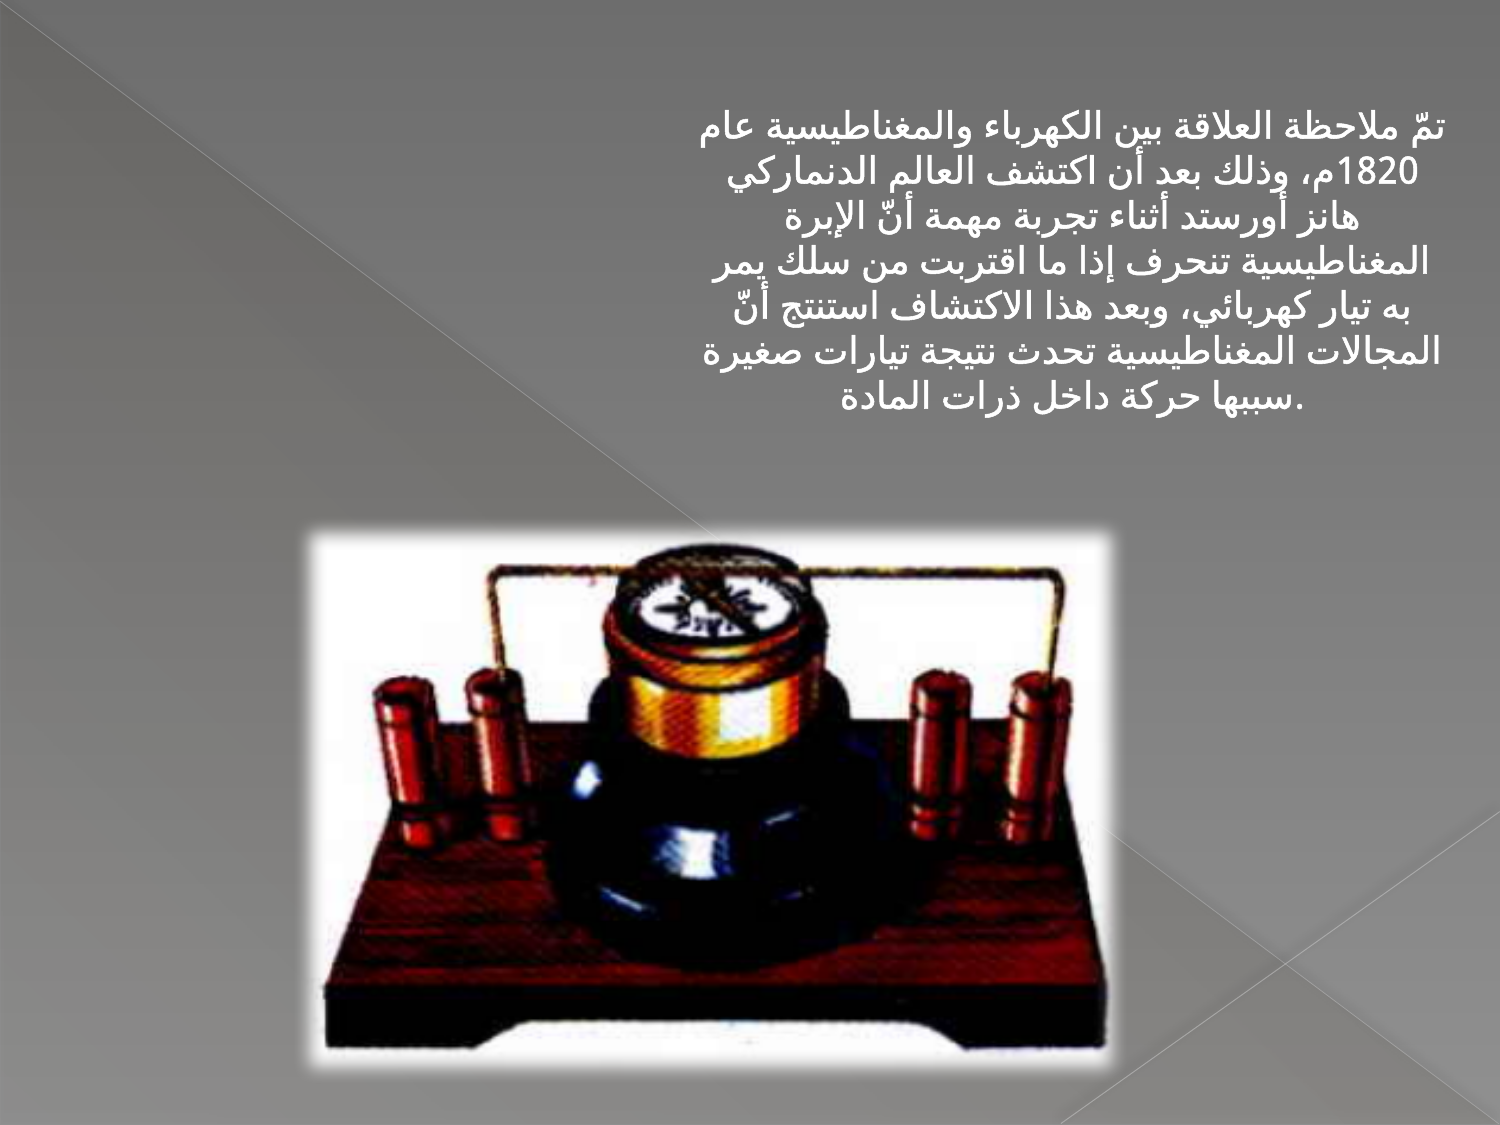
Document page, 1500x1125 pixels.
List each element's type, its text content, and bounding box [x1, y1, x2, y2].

text_box تمّ ملاحظة العلاقة بين الكهرباء والمغناطيسية عام 1820م، وذلك بعد أن اكتشف العالم الدنماركي هانز أورستد أثناء تجربة مهمة أنّ الإبرة المغناطيسية تنحرف إذا ما اقتربت من سلك يمر به تيار كهربائي، وبعد هذا الاكتشاف استنتج أنّ المجالات المغناطيسية تحدث نتيجة تيارات صغيرة سببها حركة داخل ذرات المادة. [679, 93, 1465, 469]
picture [292, 515, 1129, 1084]
